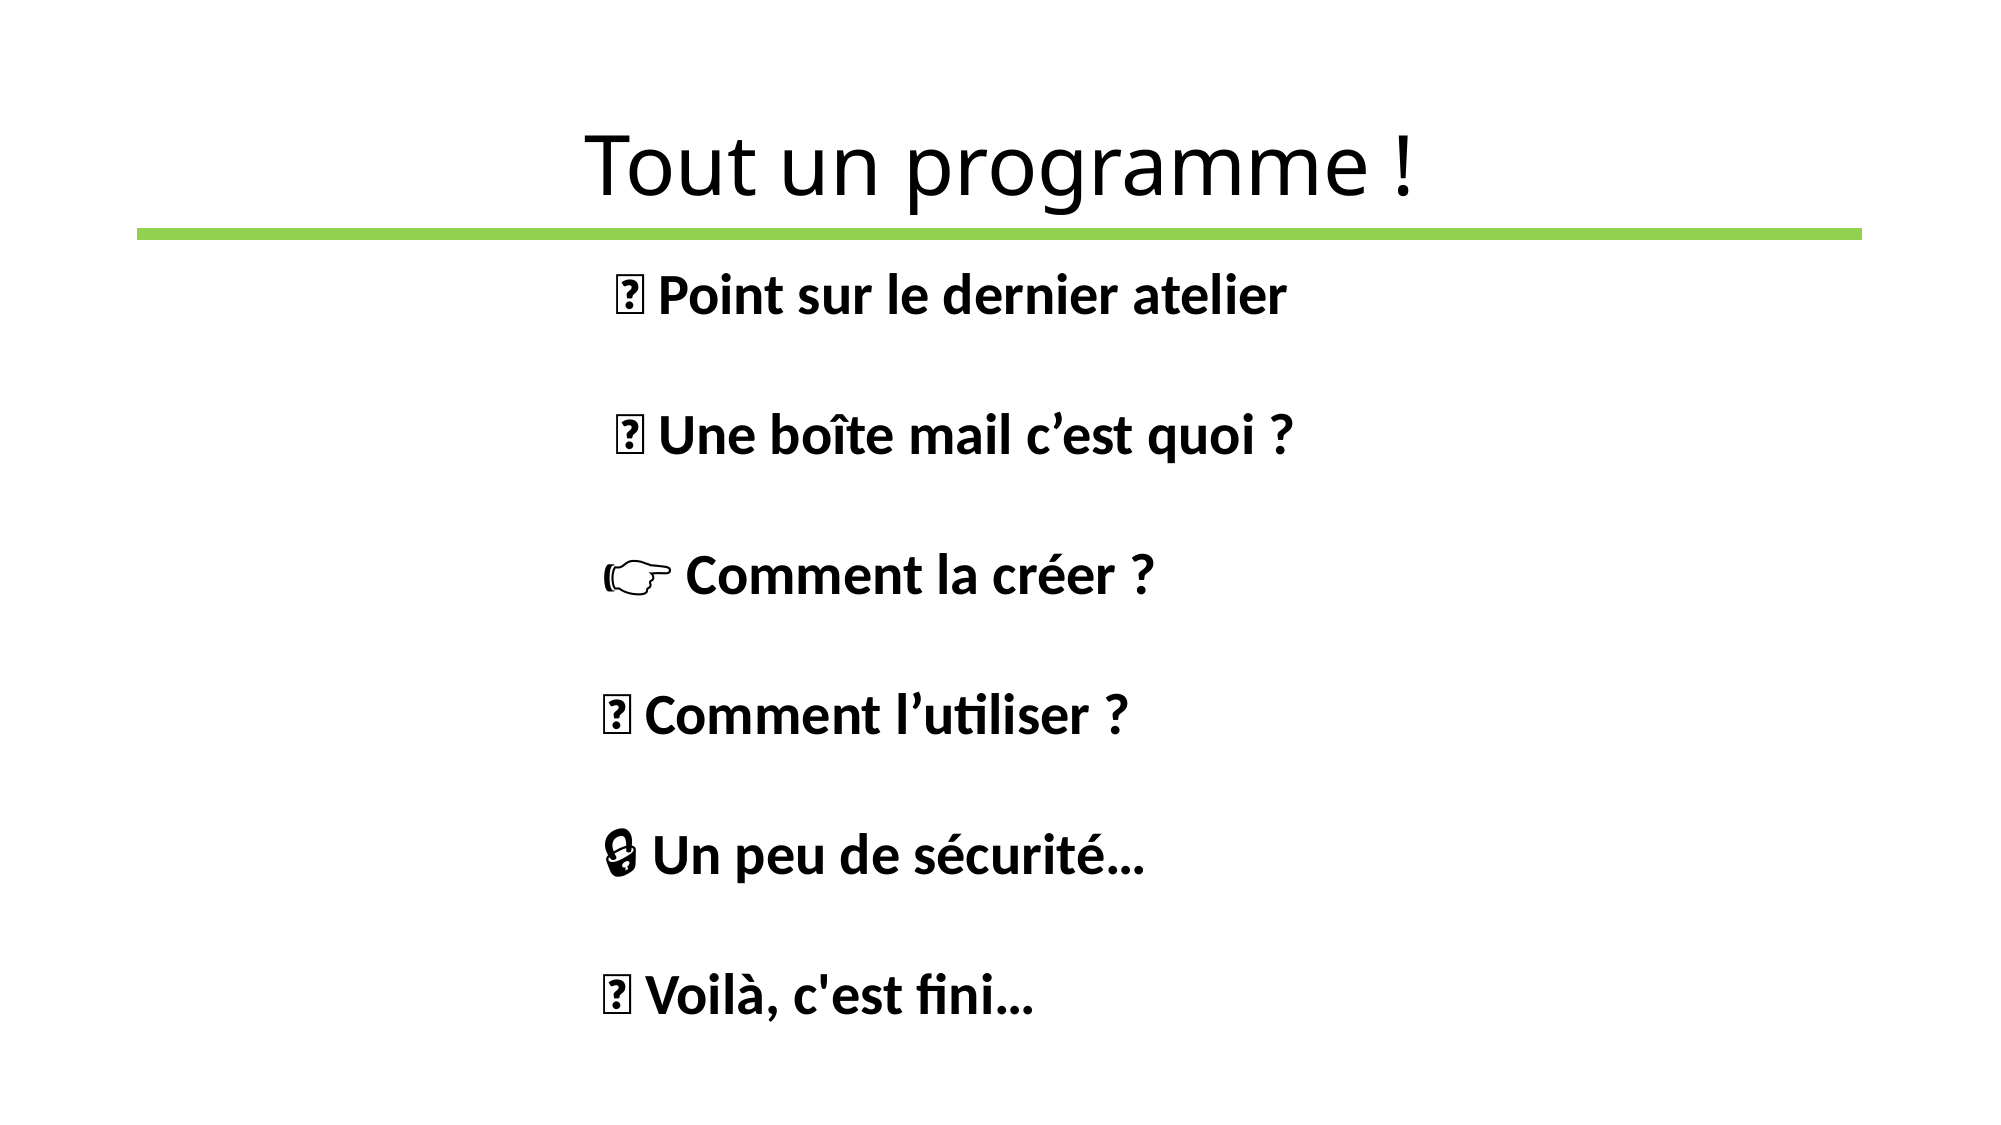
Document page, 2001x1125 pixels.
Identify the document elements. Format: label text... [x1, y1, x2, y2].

title Tout un programme ! [137, 59, 1863, 233]
title Tout un programme ! [137, 234, 1863, 278]
text_box 🤔 Point sur le dernier atelier 🧐 Une boîte mail c’est quoi ? 👉 Comment la créer ? 📧 Comment l’utiliser ? 🔒 Un peu de sécurité… 🎶 Voilà, c'est fini… [587, 249, 1585, 1125]
